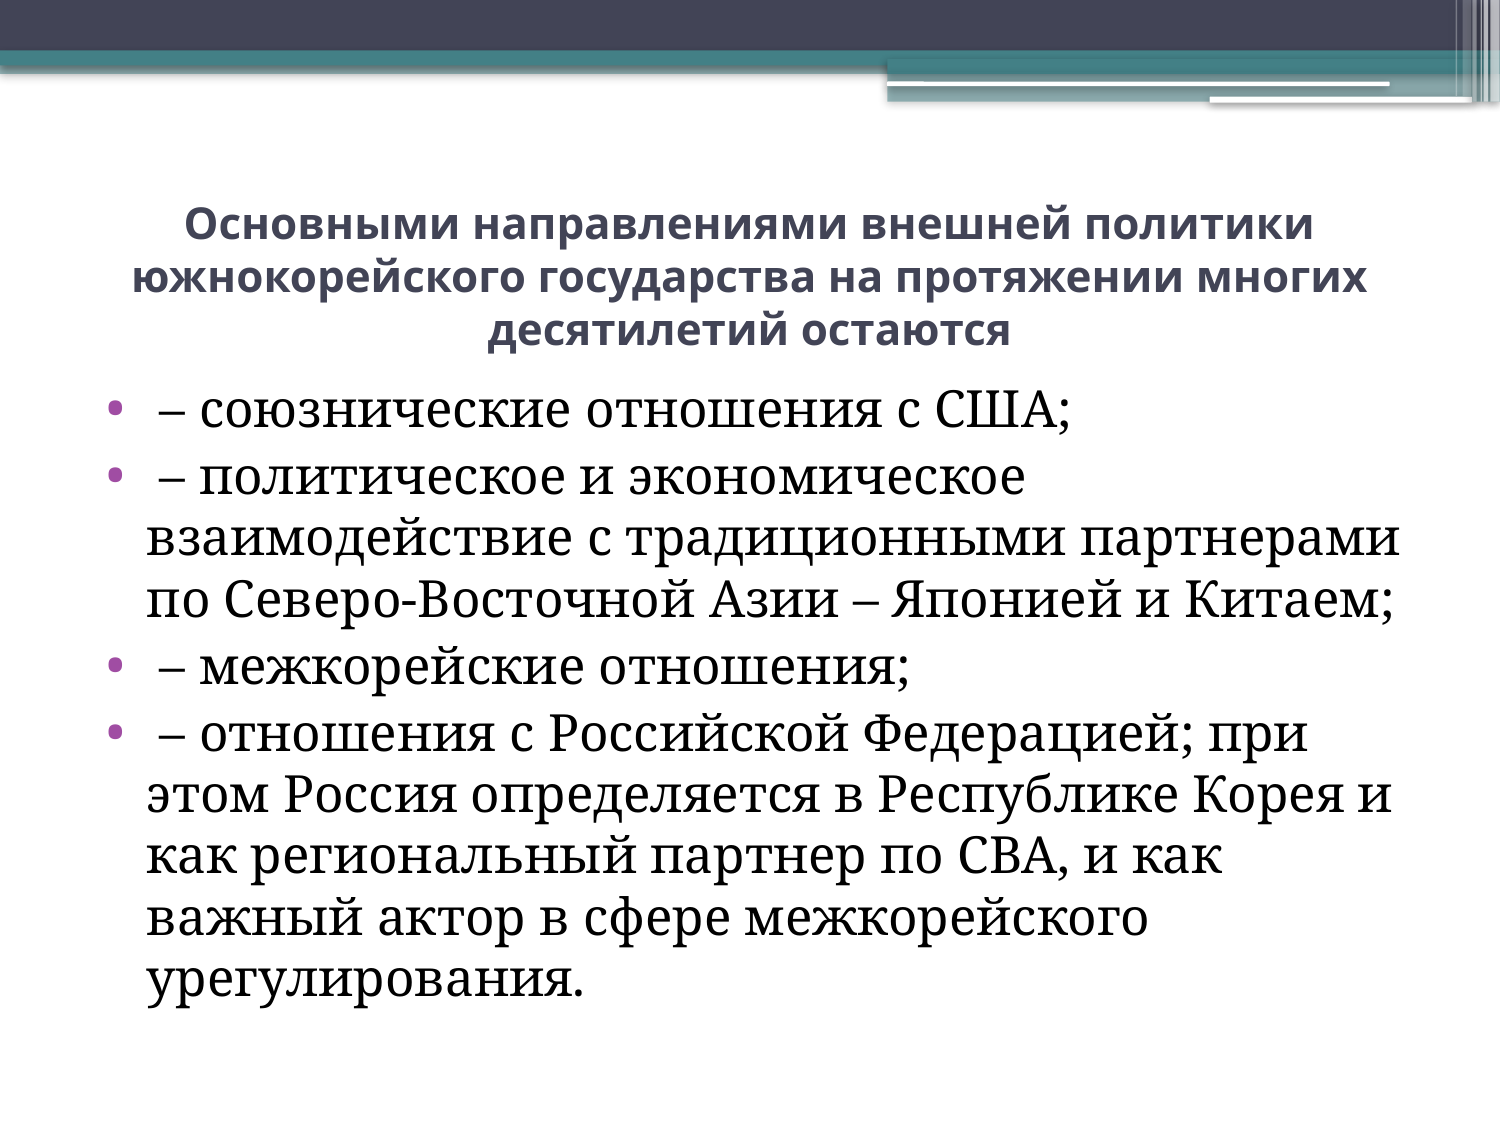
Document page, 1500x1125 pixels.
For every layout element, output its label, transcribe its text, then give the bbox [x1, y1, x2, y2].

list – союзнические отношения с США; – политическое и экономическое взаимодействие с традиционными партнерами по Северо-Восточной Азии – Японией и Китаем; – межкорейские отношения; – отношения с Российской Федерацией; при этом Россия определяется в Республике Корея и как региональный партнер по СВА, и как важный актор в сфере межкорейского урегулирования. [75, 368, 1425, 1079]
title Основными направлениями внешней политики южнокорейского государства на протяжении многих десятилетий остаются [75, 187, 1425, 363]
